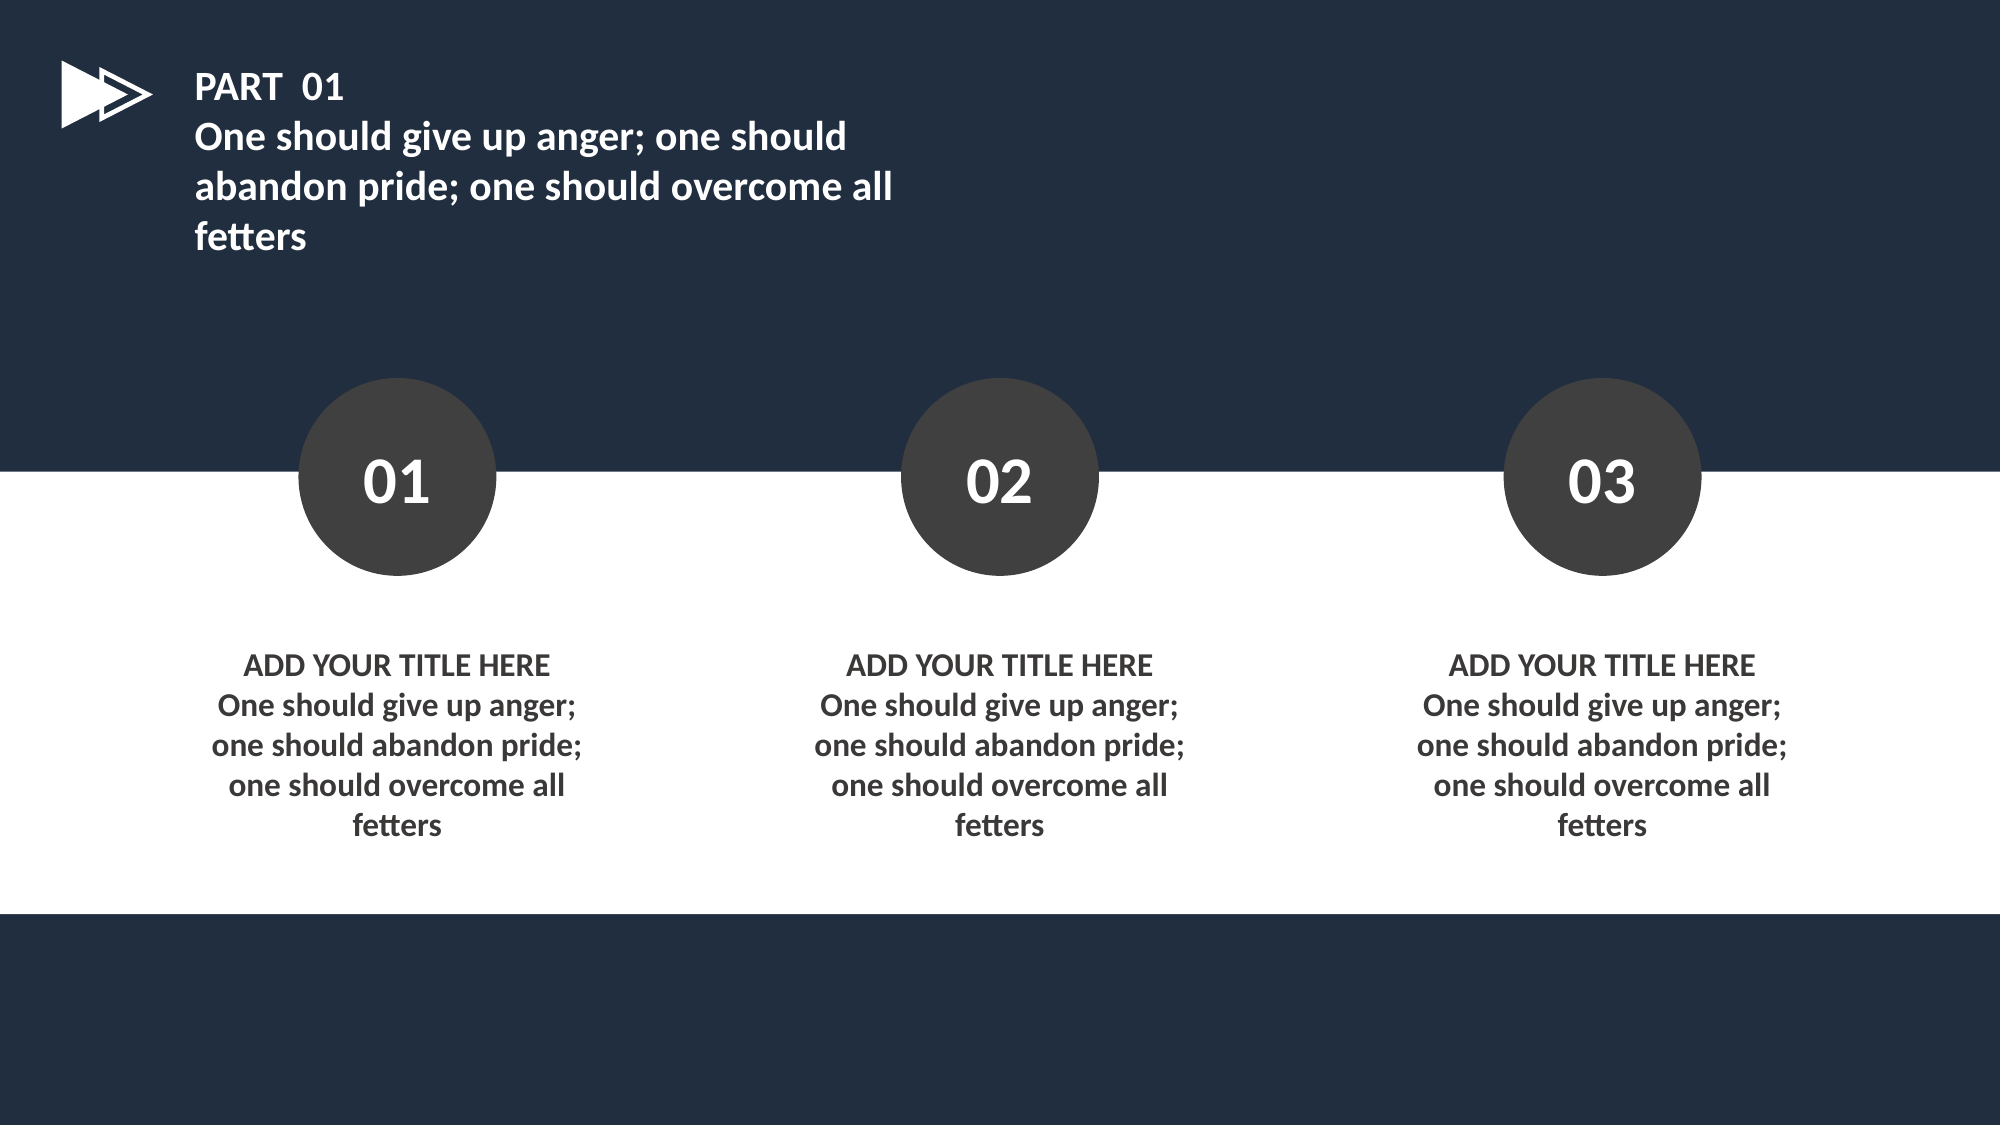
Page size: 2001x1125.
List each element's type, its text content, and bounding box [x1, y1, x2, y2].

text_box ADD YOUR TITLE HERE One should give up anger; one should abandon pride; one should overcome all fetters [192, 635, 602, 851]
text_box PART 01 One should give up anger; one should abandon pride; one should overcome all fetters [179, 51, 997, 267]
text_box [61, 60, 148, 129]
text_box 02 [900, 376, 1100, 577]
text_box [0, 471, 2000, 915]
text_box 03 [1502, 376, 1703, 577]
text_box ADD YOUR TITLE HERE One should give up anger; one should abandon pride; one should overcome all fetters [1397, 635, 1808, 851]
text_box 01 [297, 376, 498, 577]
text_box ADD YOUR TITLE HERE One should give up anger; one should abandon pride; one should overcome all fetters [795, 635, 1205, 851]
